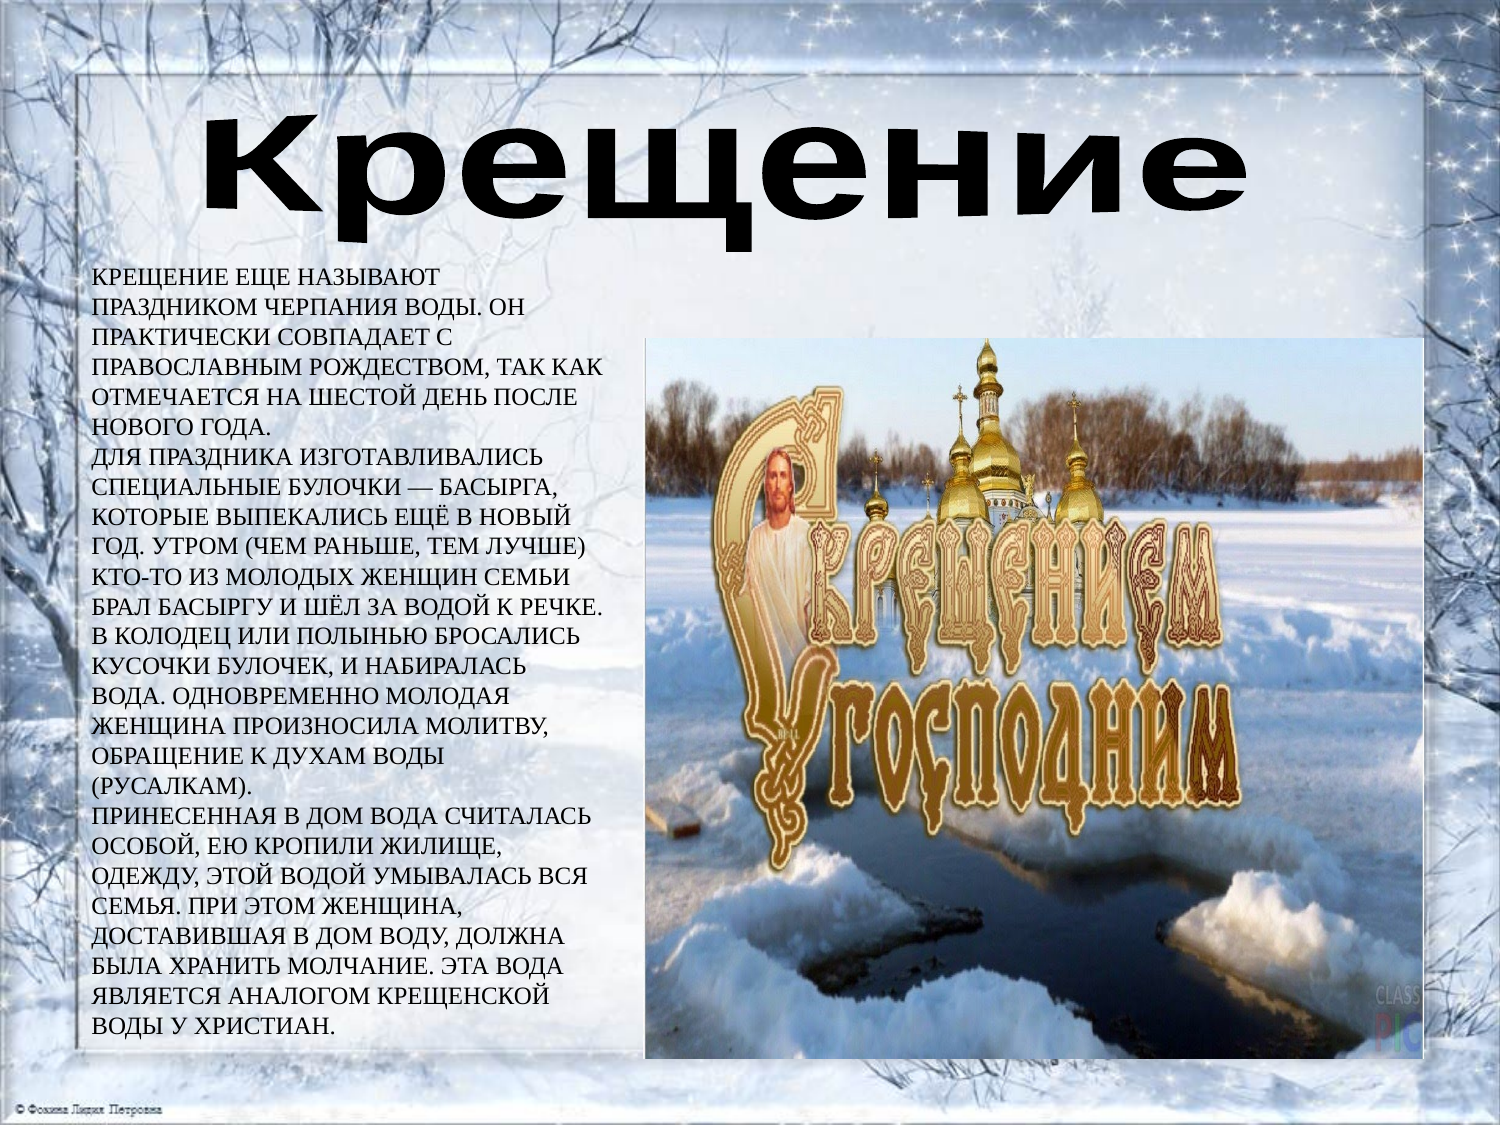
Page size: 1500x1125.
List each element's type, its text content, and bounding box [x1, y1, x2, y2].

picture [0, 0, 1500, 1125]
title Крещение Еще называют праздником черпания воды. Он практически совпадает с православным Рождеством, так как отмечается на шестой день после Нового года. Для праздника изготавливались специальные булочки — басырга, которые выпекались ещё в Новый год. Утром (чем раньше, тем лучше) кто-то из молодых женщин семьи брал басыргу и шёл за водой к речке. В колодец или полынью бросались кусочки булочек, и набиралась вода. Одновременно молодая женщина произносила молитву, обращение к духам воды (русалкам). Принесенная в дом вода считалась особой, ею кропили жилище, одежду, этой водой умывалась вся семья. При этом женщина, доставившая в дом воду, должна была хранить молчание. Эта вода является аналогом крещенской воды у христиан. [76, 253, 621, 679]
